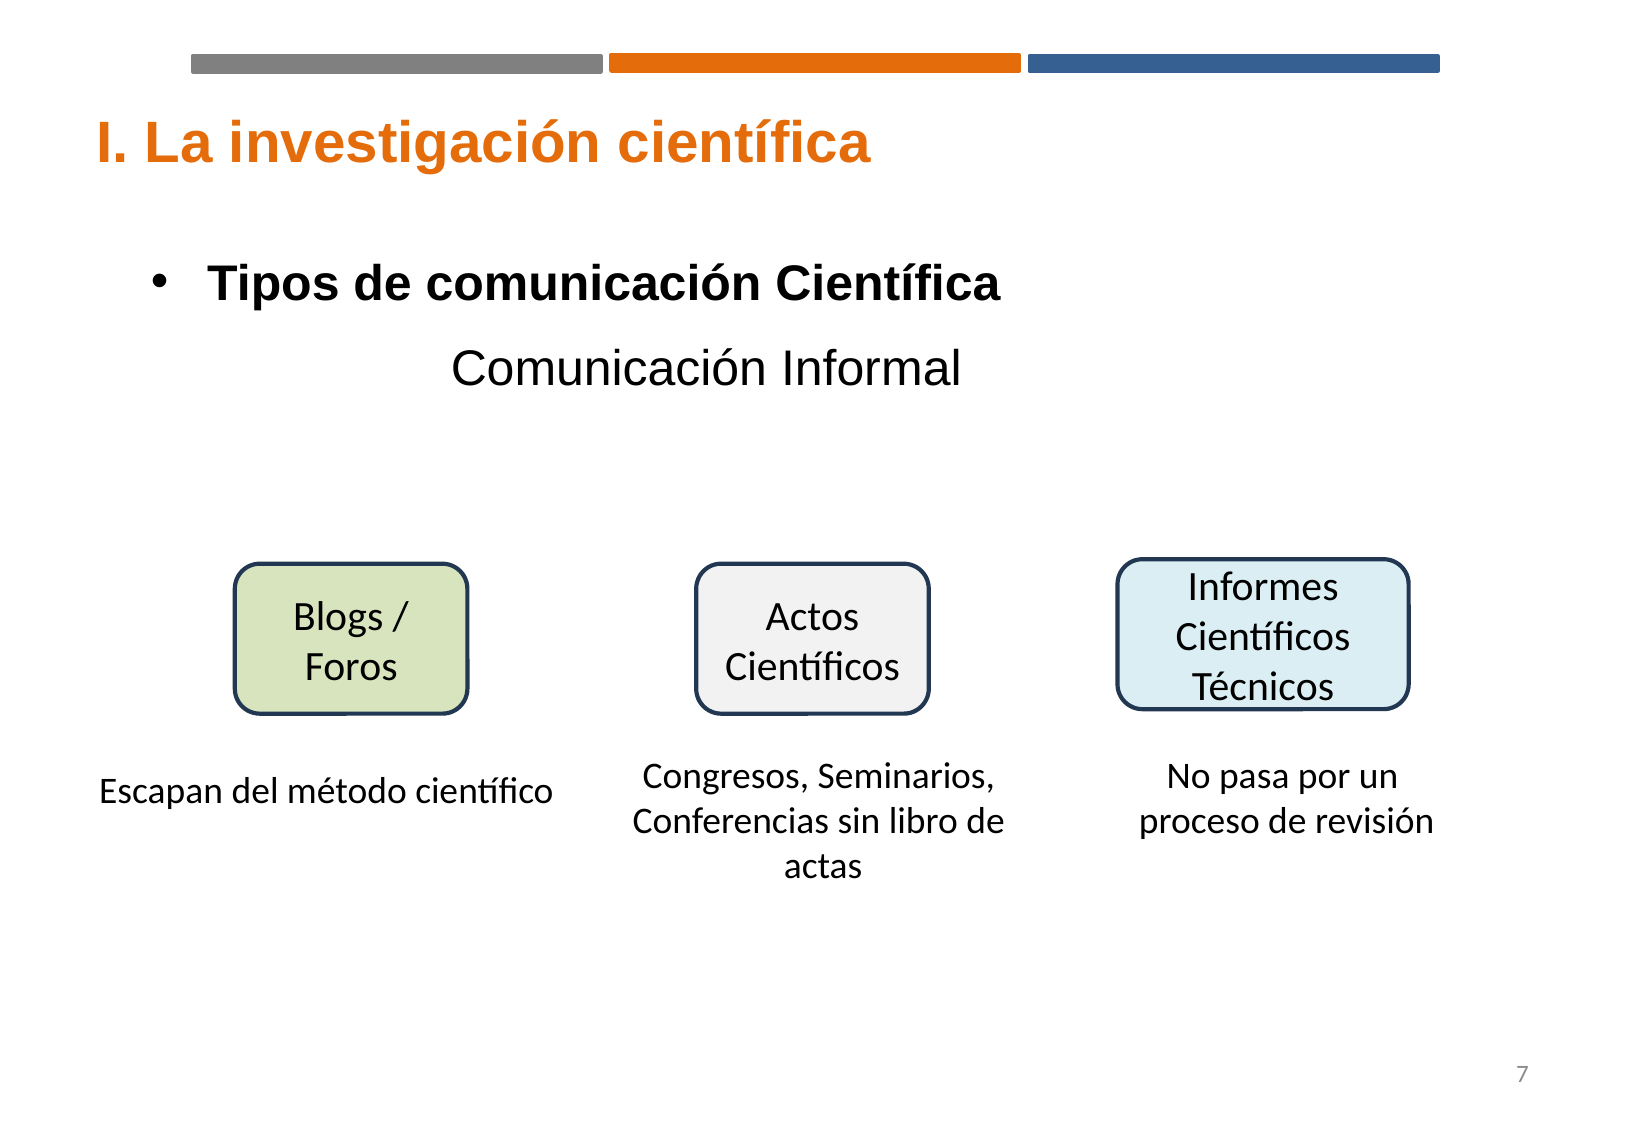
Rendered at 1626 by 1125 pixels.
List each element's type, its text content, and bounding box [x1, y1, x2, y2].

text_box No pasa por un proceso de revisión [1124, 743, 1450, 848]
text_box Escapan del método científico [84, 758, 569, 819]
slide_number 7 [1164, 1042, 1544, 1103]
title I. La investigación científica [81, 45, 1544, 233]
text_box Congresos, Seminarios, Conferencias sin libro de actas [617, 743, 1029, 893]
text_box Actos Científicos [694, 561, 931, 716]
text_box Tipos de comunicación Científica Comunicación Informal [136, 242, 1438, 403]
text_box Informes Científicos Técnicos [1115, 557, 1411, 712]
text_box Blogs / Foros [232, 561, 470, 716]
